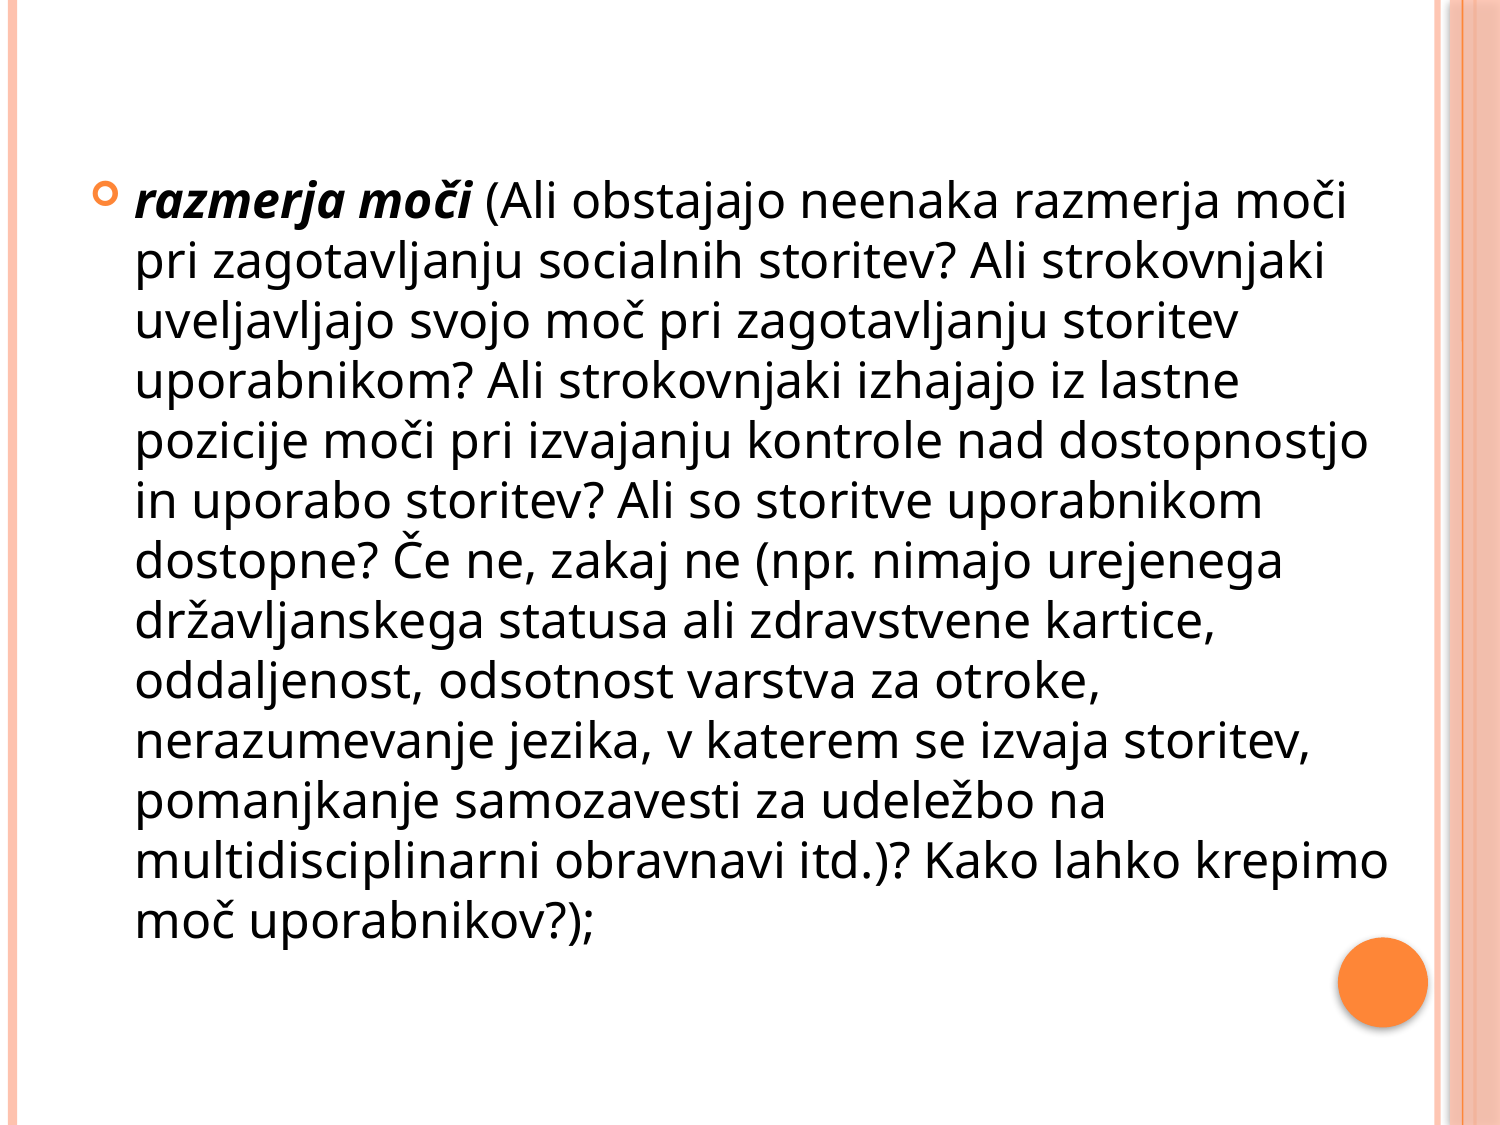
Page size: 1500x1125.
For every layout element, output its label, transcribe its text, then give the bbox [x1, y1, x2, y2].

list razmerja moči (Ali obstajajo neenaka razmerja moči pri zagotavljanju socialnih storitev? Ali strokovnjaki uveljavljajo svojo moč pri zagotavljanju storitev uporabnikom? Ali strokovnjaki izhajajo iz lastne pozicije moči pri izvajanju kontrole nad dostopnostjo in uporabo storitev? Ali so storitve uporabnikom dostopne? Če ne, zakaj ne (npr. nimajo urejenega državljanskega statusa ali zdravstvene kartice, oddaljenost, odsotnost varstva za otroke, nerazumevanje jezika, v katerem se izvaja storitev, pomanjkanje samozavesti za udeležbo na multidisciplinarni obravnavi itd.)? Kako lahko krepimo moč uporabnikov?); [75, 160, 1425, 1005]
